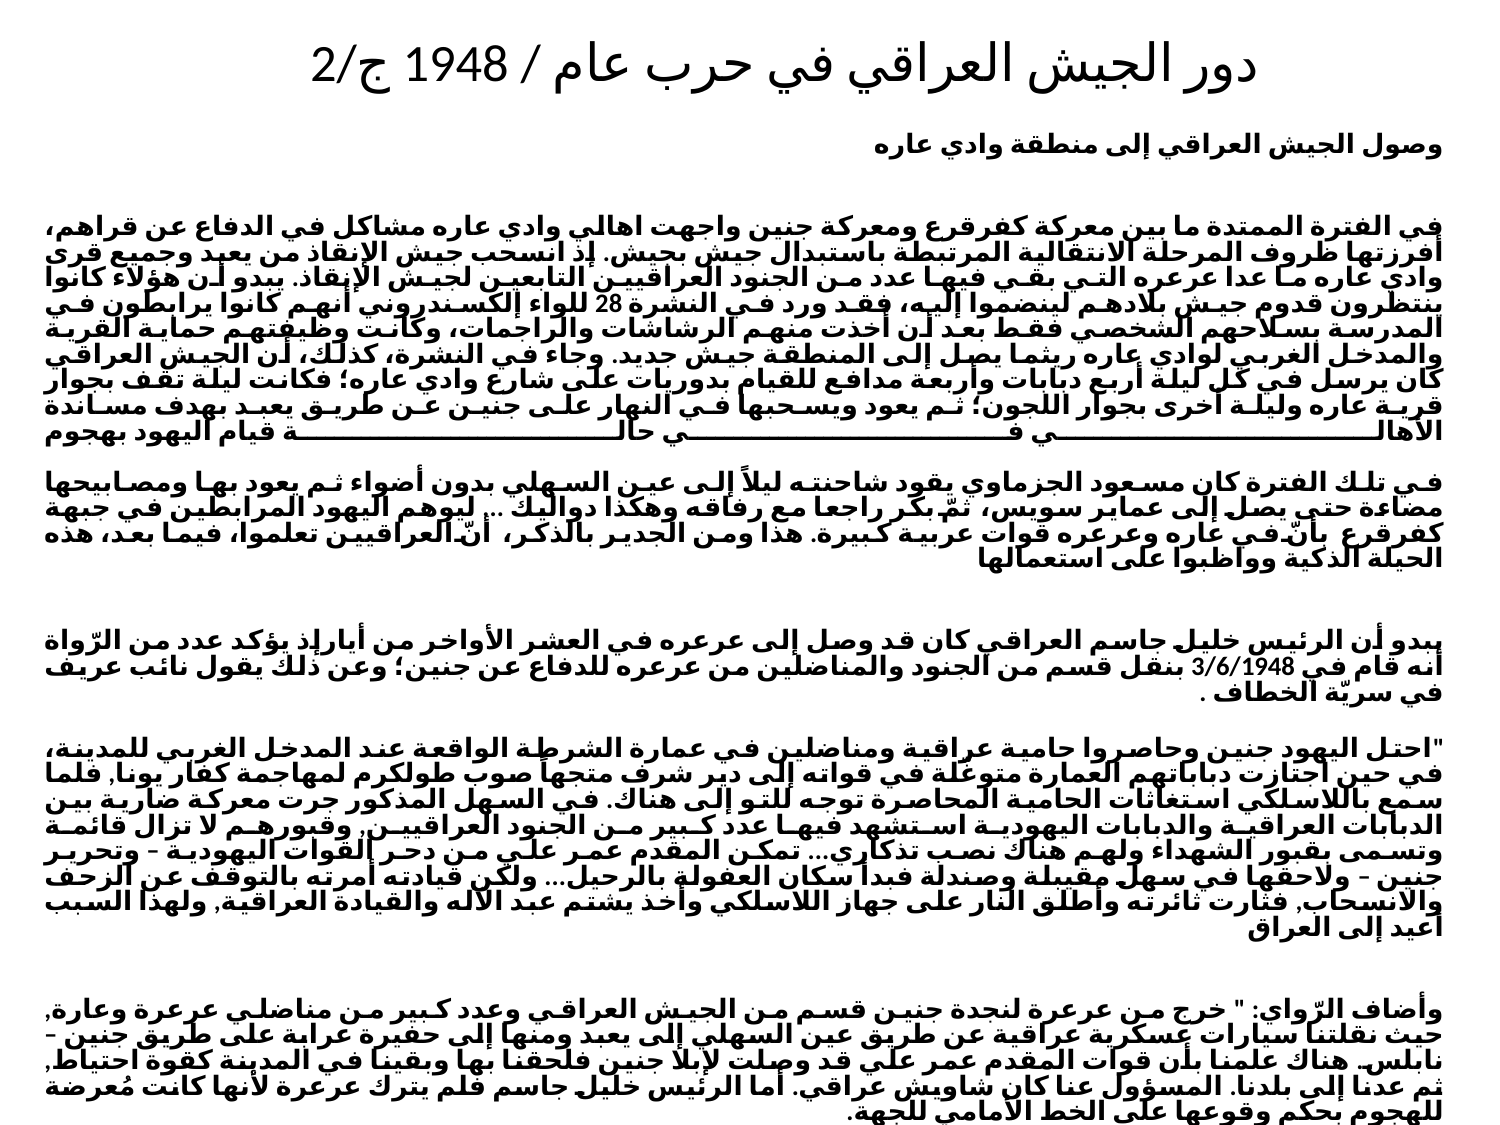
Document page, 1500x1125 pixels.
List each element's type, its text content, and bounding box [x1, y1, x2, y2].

title دور الجيش العراقي في حرب عام / 1948 ج/2 [147, 19, 1423, 102]
subtitle وصول الجيش العراقي إلى منطقة وادي عاره في الفترة الممتدة ما بين معركة كفرقرع ومعركة جنين واجهت اهالي وادي عاره مشاكل في الدفاع عن قراهم، أفرزتها ظروف المرحلة الانتقالية المرتبطة باستبدال جيش بجيش. إذ انسحب جيش الإنقاذ من يعبد وجميع قرى وادي عاره ما عدا عرعره التي بقي فيها عدد من الجنود العراقيين التابعين لجيش الإنقاذ. يبدو أن هؤلاء كانوا ينتظرون قدوم جيش بلادهم لينضموا إليه، فقد ورد في النشرة 28 للواء إلكسندروني أنهم كانوا يرابطون في المدرسة بسلاحهم الشخصي فقط بعد أن أُخذت منهم الرشاشات والراجمات، وكانت وظيفتهم حماية القرية والمدخل الغربي لوادي عاره ريثما يصل إلى المنطقة جيش جديد. وجاء في النشرة، كذلك، أن الجيش العراقي كان يرسل في كل ليلة أربع دبابات وأربعة مدافع للقيام بدوريات على شارع وادي عاره؛ فكانت ليلة تقف بجوار قرية عاره وليلة أخرى بجوار اللجون؛ ثم يعود ويسحبها في النهار على جنين عن طريق يعبد بهدف مساندة الأهالي في حالة قيام اليهود بهجوم في تلك الفترة كان مسعود الجزماوي يقود شاحنته ليلاً إلى عين السهلي بدون أضواء ثم يعود بها ومصابيحها مضاءة حتى يصل إلى عماير سويس، ثمّ بكر راجعا مع رفاقه وهكذا دواليك ... ليوهم اليهود المرابطين في جبهة كفرقرع بأنّ في عاره وعرعره قوات عربية كبيرة. هذا ومن الجدير بالذكر، أنّ العراقيين تعلموا، فيما بعد، هذه الحيلة الذكية وواظبوا على استعمالها يبدو أن الرئيس خليل جاسم العراقي كان قد وصل إلى عرعره في العشر الأواخر من أيارإذ يؤكد عدد من الرّواة أنه قام في 3/6/1948 بنقل قسم من الجنود والمناضلين من عرعره للدفاع عن جنين؛ وعن ذلك يقول نائب عريف في سريّة الخطاف . "احتل اليهود جنين وحاصروا حامية عراقية ومناضلين في عمارة الشرطة الواقعة عند المدخل الغربي للمدينة، في حين اجتازت دباباتهم العمارة متوغّلة في قواته إلى دير شرف متجهاً صوب طولكرم لمهاجمة كفار يونا, فلما سمع باللاسلكي استغاثات الحامية المحاصرة توجه للتو إلى هناك. في السهل المذكور جرت معركة ضارية بين الدبابات العراقية والدبابات اليهودية استشهد فيها عدد كبير من الجنود العراقيين, وقبورهم لا تزال قائمة وتسمى بقبور الشهداء ولهم هناك نصب تذكاري... تمكن المقدم عمر علي من دحر القوات اليهودية – وتحرير جنين – ولاحقها في سهل مقيبلة وصندلة فبدأ سكان العفولة بالرحيل... ولكن قيادته أمرته بالتوقف عن الزحف والانسحاب, فثارت ثائرته وأطلق النار على جهاز اللاسلكي وأخذ يشتم عبد الآله والقيادة العراقية, ولهذا السبب أعيد إلى العراق وأضاف الرّواي: " خرج من عرعرة لنجدة جنين قسم من الجيش العراقي وعدد كبير من مناضلي عرعرة وعارة, حيث نقلتنا سيارات عسكرية عراقية عن طريق عين السهلي إلى يعبد ومنها إلى حفيرة عرابة على طريق جنين – نابلس. هناك علمنا بأن قوات المقدم عمر علي قد وصلت لإبلا جنين فلحقنا بها وبقينا في المدينة كقوة احتياط, ثم عدنا إلى بلدنا. المسؤول عنا كان شاويش عراقي. أما الرئيس خليل جاسم فلم يترك عرعرة لأنها كانت مُعرضة للهجوم بحكم وقوعها على الخط الأمامي للجهة. [29, 125, 1459, 1094]
